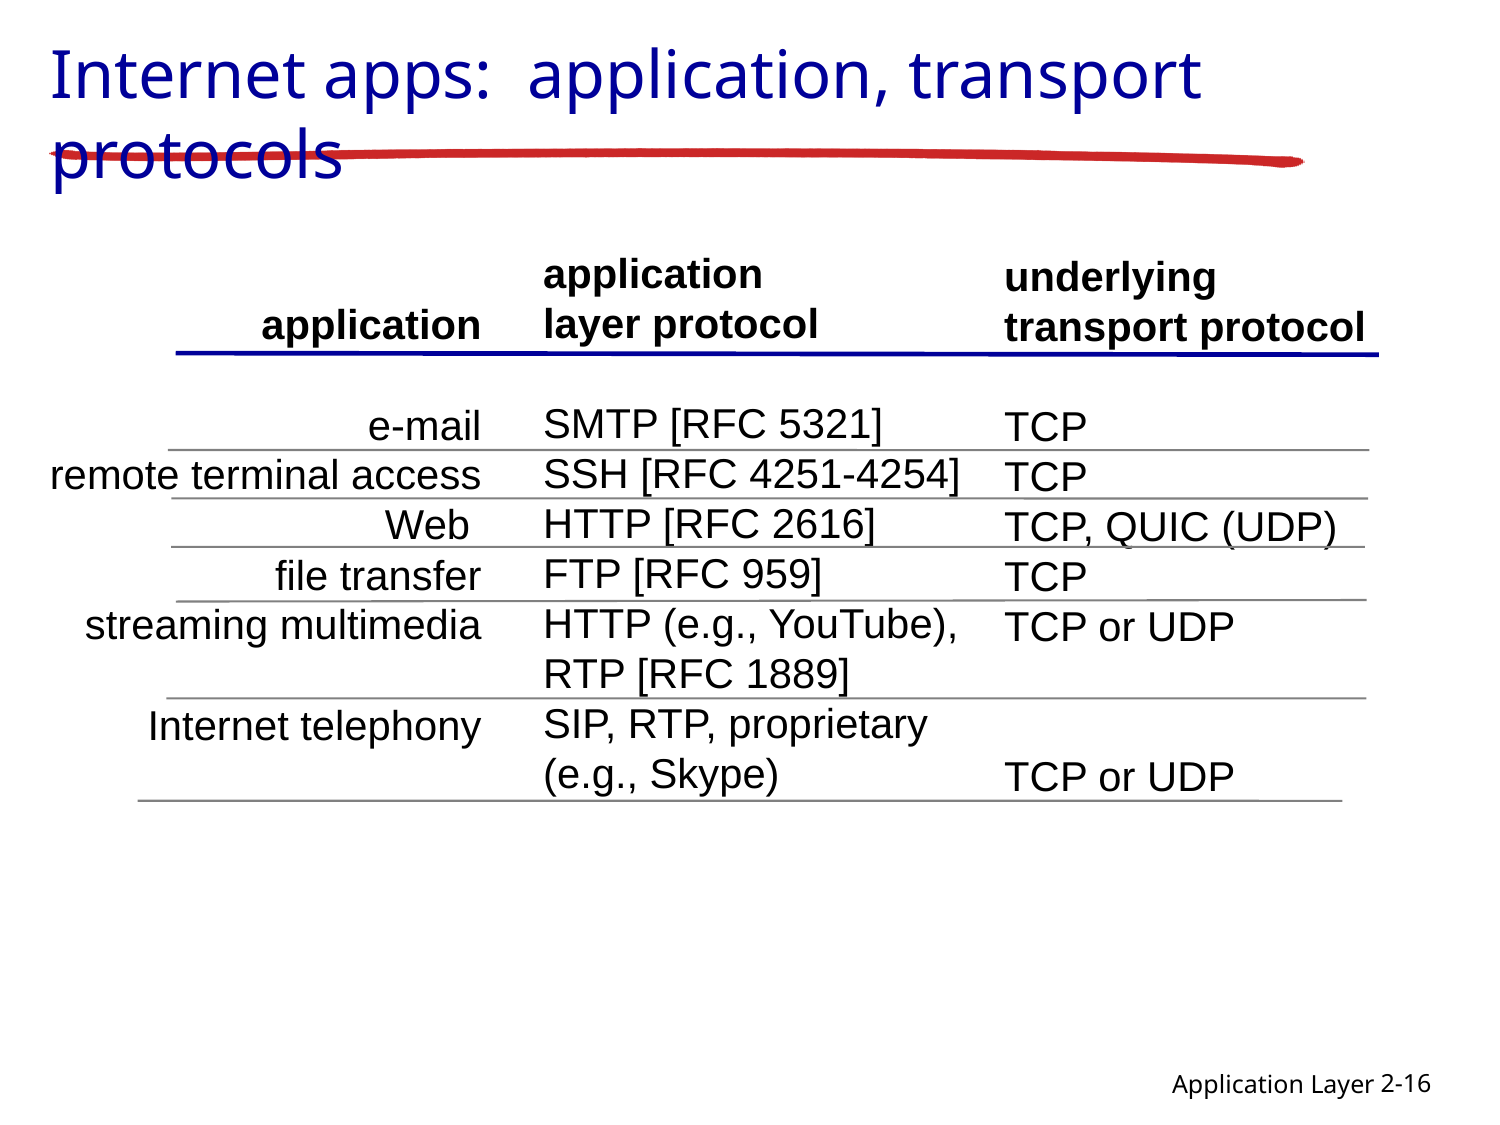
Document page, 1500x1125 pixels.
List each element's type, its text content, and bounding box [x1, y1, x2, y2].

text_box application layer protocol SMTP [RFC 5321] SSH [RFC 4251-4254] HTTP [RFC 2616] FTP [RFC 959] HTTP (e.g., YouTube), RTP [RFC 1889] SIP, RTP, proprietary (e.g., Skype) [528, 547, 985, 698]
picture [44, 143, 1319, 173]
footer Application Layer [914, 1060, 1391, 1109]
text_box application e-mail remote terminal access Web file transfer streaming multimedia Internet telephony [34, 290, 497, 816]
title Internet apps: application, transport protocols [35, 42, 1471, 181]
slide_number 2-16 [1365, 1059, 1477, 1106]
text_box application layer protocol SMTP [RFC 5321] SSH [RFC 4251-4254] HTTP [RFC 2616] FTP [RFC 959] HTTP (e.g., YouTube), RTP [RFC 1889] SIP, RTP, proprietary (e.g., Skype) [528, 451, 985, 498]
text_box underlying transport protocol TCP TCP TCP, QUIC (UDP) TCP TCP or UDP TCP or UDP [989, 242, 1420, 808]
text_box application layer protocol SMTP [RFC 5321] SSH [RFC 4251-4254] HTTP [RFC 2616] FTP [RFC 959] HTTP (e.g., YouTube), RTP [RFC 1889] SIP, RTP, proprietary (e.g., Skype) [528, 699, 985, 800]
text_box application layer protocol SMTP [RFC 5321] SSH [RFC 4251-4254] HTTP [RFC 2616] FTP [RFC 959] HTTP (e.g., YouTube), RTP [RFC 1889] SIP, RTP, proprietary (e.g., Skype) [528, 239, 985, 450]
text_box application layer protocol SMTP [RFC 5321] SSH [RFC 4251-4254] HTTP [RFC 2616] FTP [RFC 959] HTTP (e.g., YouTube), RTP [RFC 1889] SIP, RTP, proprietary (e.g., Skype) [528, 499, 985, 546]
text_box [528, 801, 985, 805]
